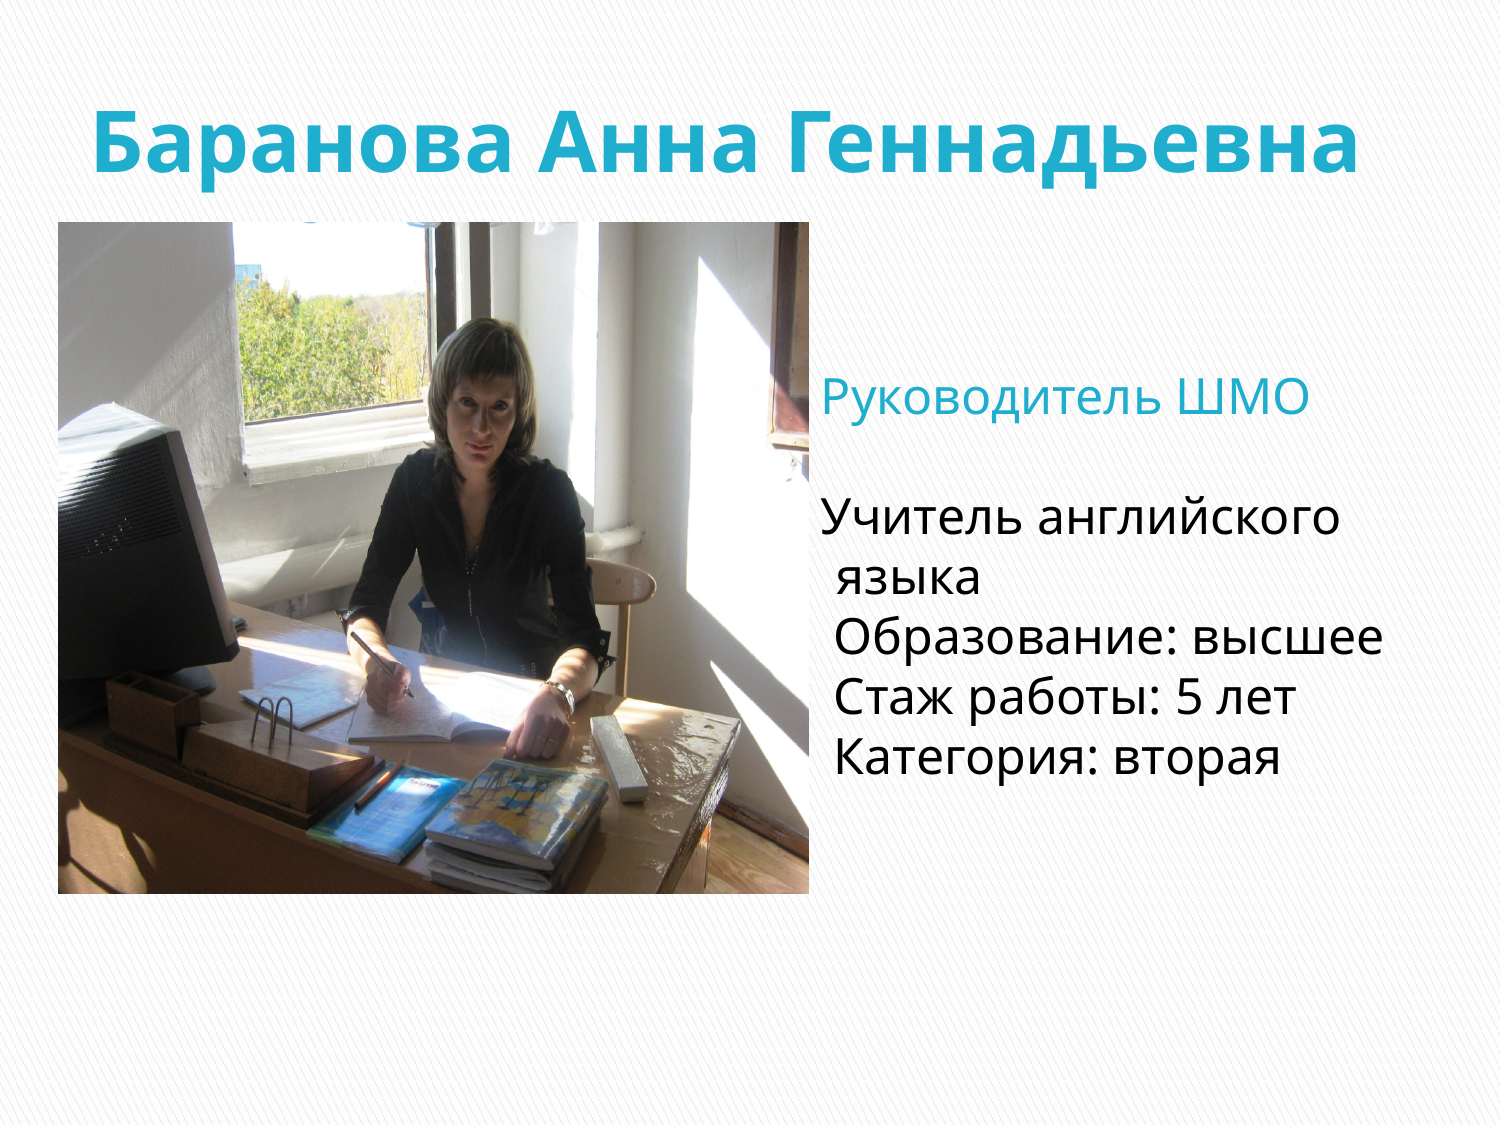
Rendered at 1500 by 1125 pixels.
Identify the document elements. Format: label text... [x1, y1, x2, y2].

title Баранова Анна Геннадьевна [75, 44, 1425, 233]
list Руководитель ШМО Учитель английского языка Образование: высшее Стаж работы: 5 лет Категория: вторая [815, 236, 1425, 884]
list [58, 222, 809, 894]
